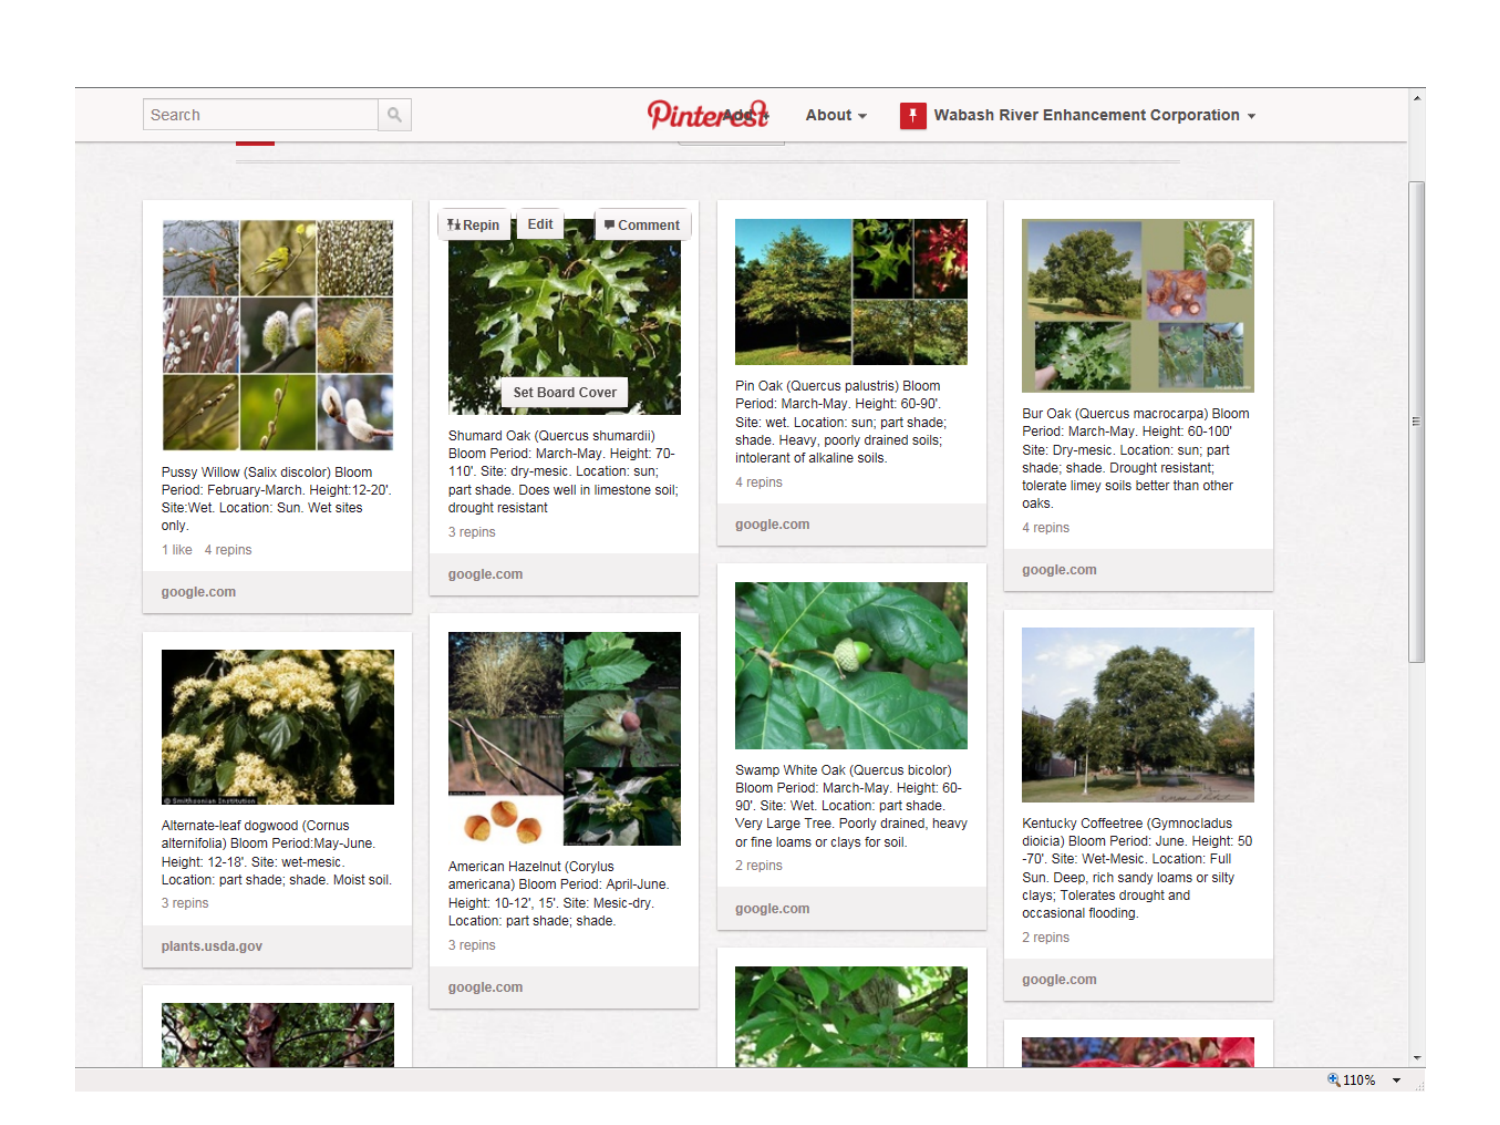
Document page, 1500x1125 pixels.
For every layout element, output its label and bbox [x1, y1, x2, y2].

picture [74, 87, 1427, 1092]
